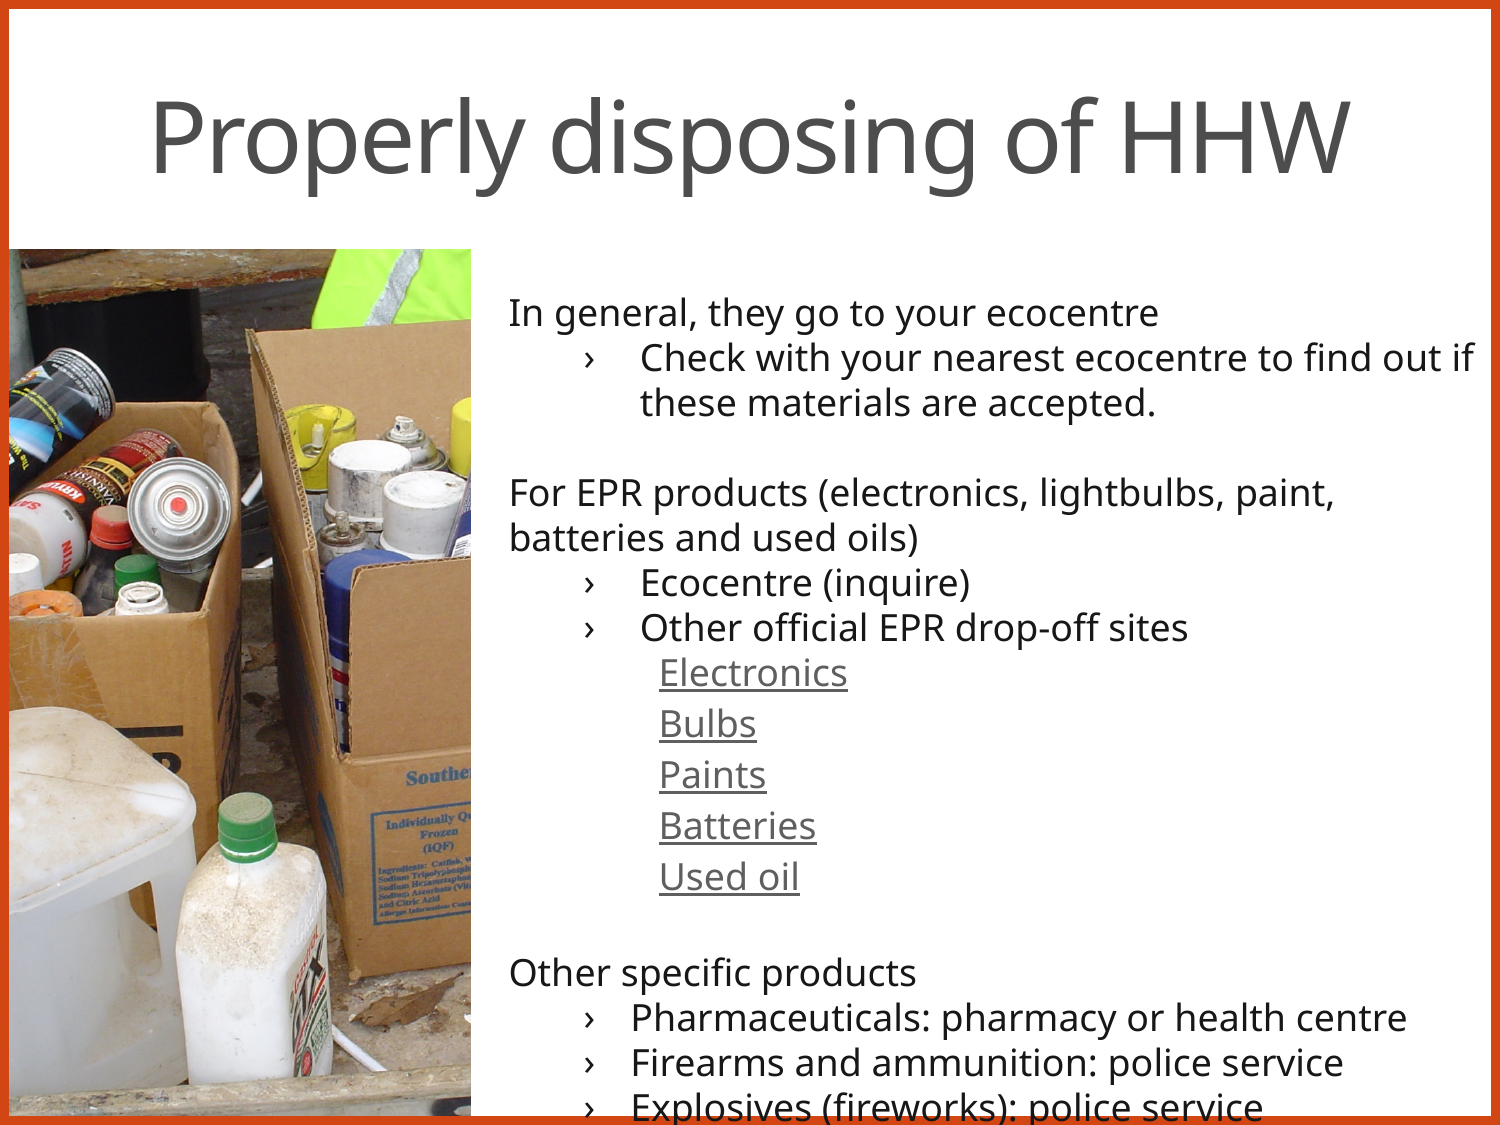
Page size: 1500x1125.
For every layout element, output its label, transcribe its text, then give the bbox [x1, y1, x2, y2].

title Properly disposing of HHW [0, 32, 1500, 250]
picture [0, 249, 472, 1125]
text_box In general, they go to your ecocentre Check with your nearest ecocentre to find out if these materials are accepted. For EPR products (electronics, lightbulbs, paint, batteries and used oils) Ecocentre (inquire) Other official EPR drop-off sites Electronics Bulbs Paints Batteries Used oil Other specific products Pharmaceuticals: pharmacy or health centre Firearms and ammunition: police service Explosives (fireworks): police service [493, 281, 1492, 1125]
text_box [472, 250, 1500, 1125]
text_box [0, 0, 1500, 32]
